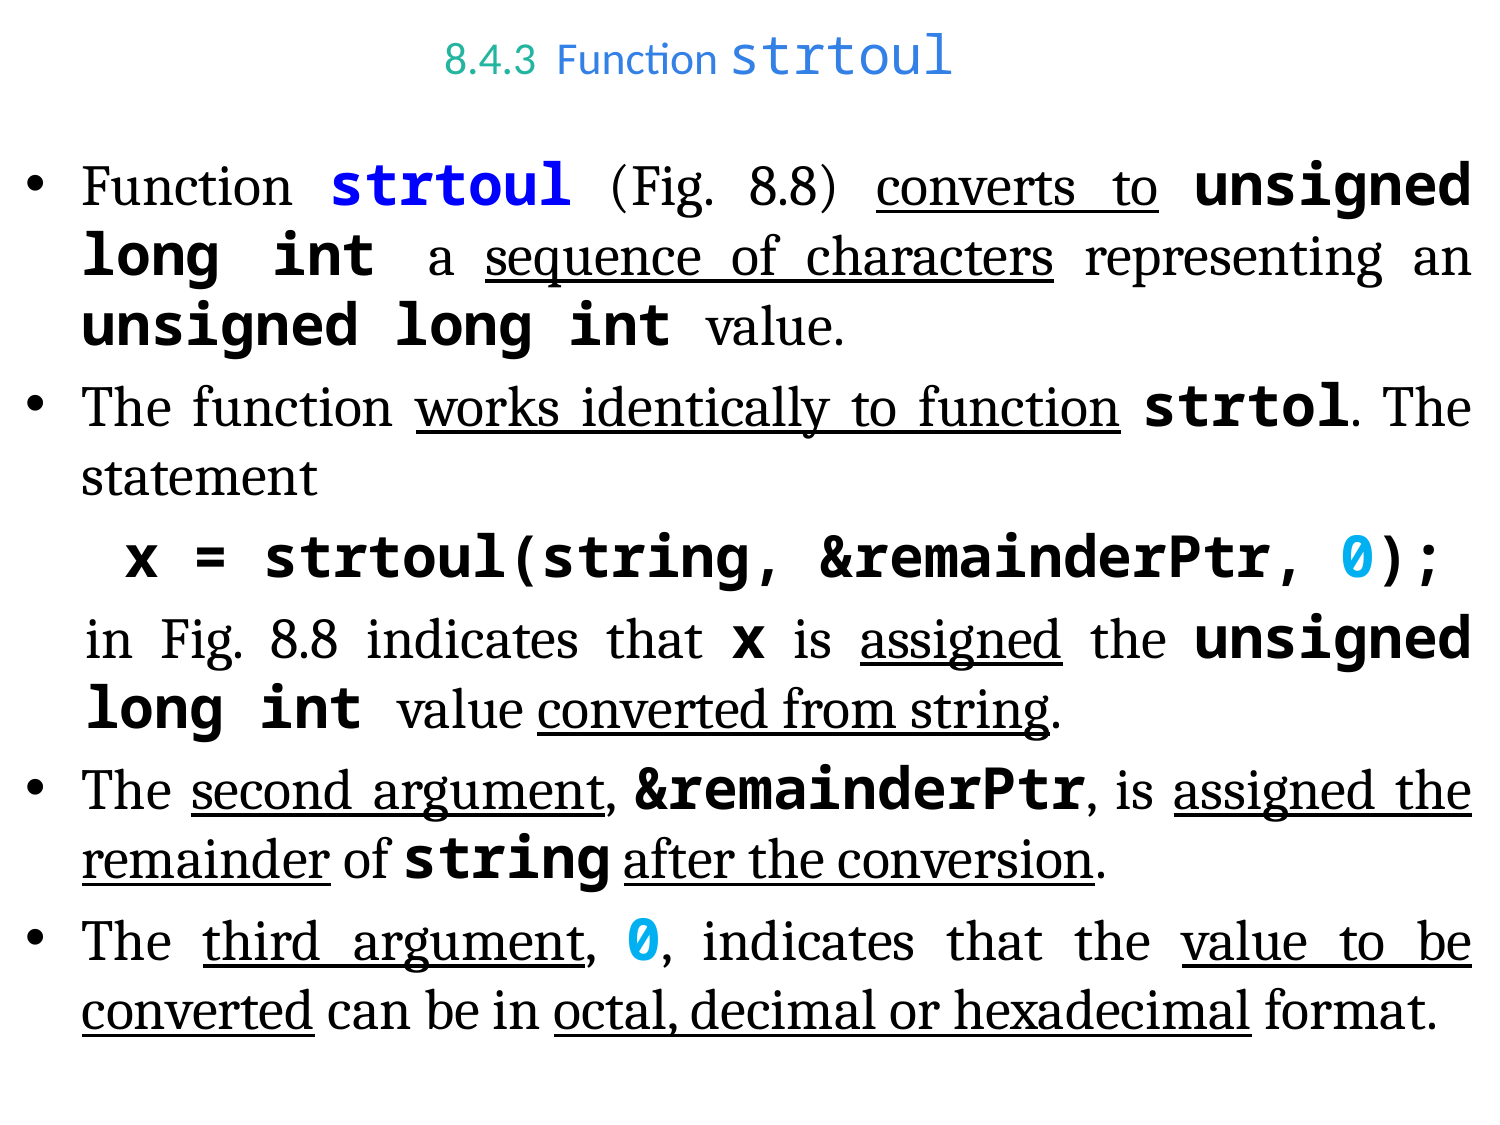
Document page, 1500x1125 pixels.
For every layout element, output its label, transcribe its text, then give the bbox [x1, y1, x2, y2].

list Function strtoul (Fig. 8.8) converts to unsigned long int a sequence of characters representing an unsigned long int value. The function works identically to function strtol. The statement x = strtoul(string, &remainderPtr, 0); in Fig. 8.8 indicates that x is assigned the unsigned long int value converted from string. The second argument, &remainderPtr, is assigned the remainder of string after the conversion. The third argument, 0, indicates that the value to be converted can be in octal, decimal or hexadecimal format. [10, 140, 1488, 1061]
title 8.4.3 Function strtoul [24, 12, 1375, 93]
